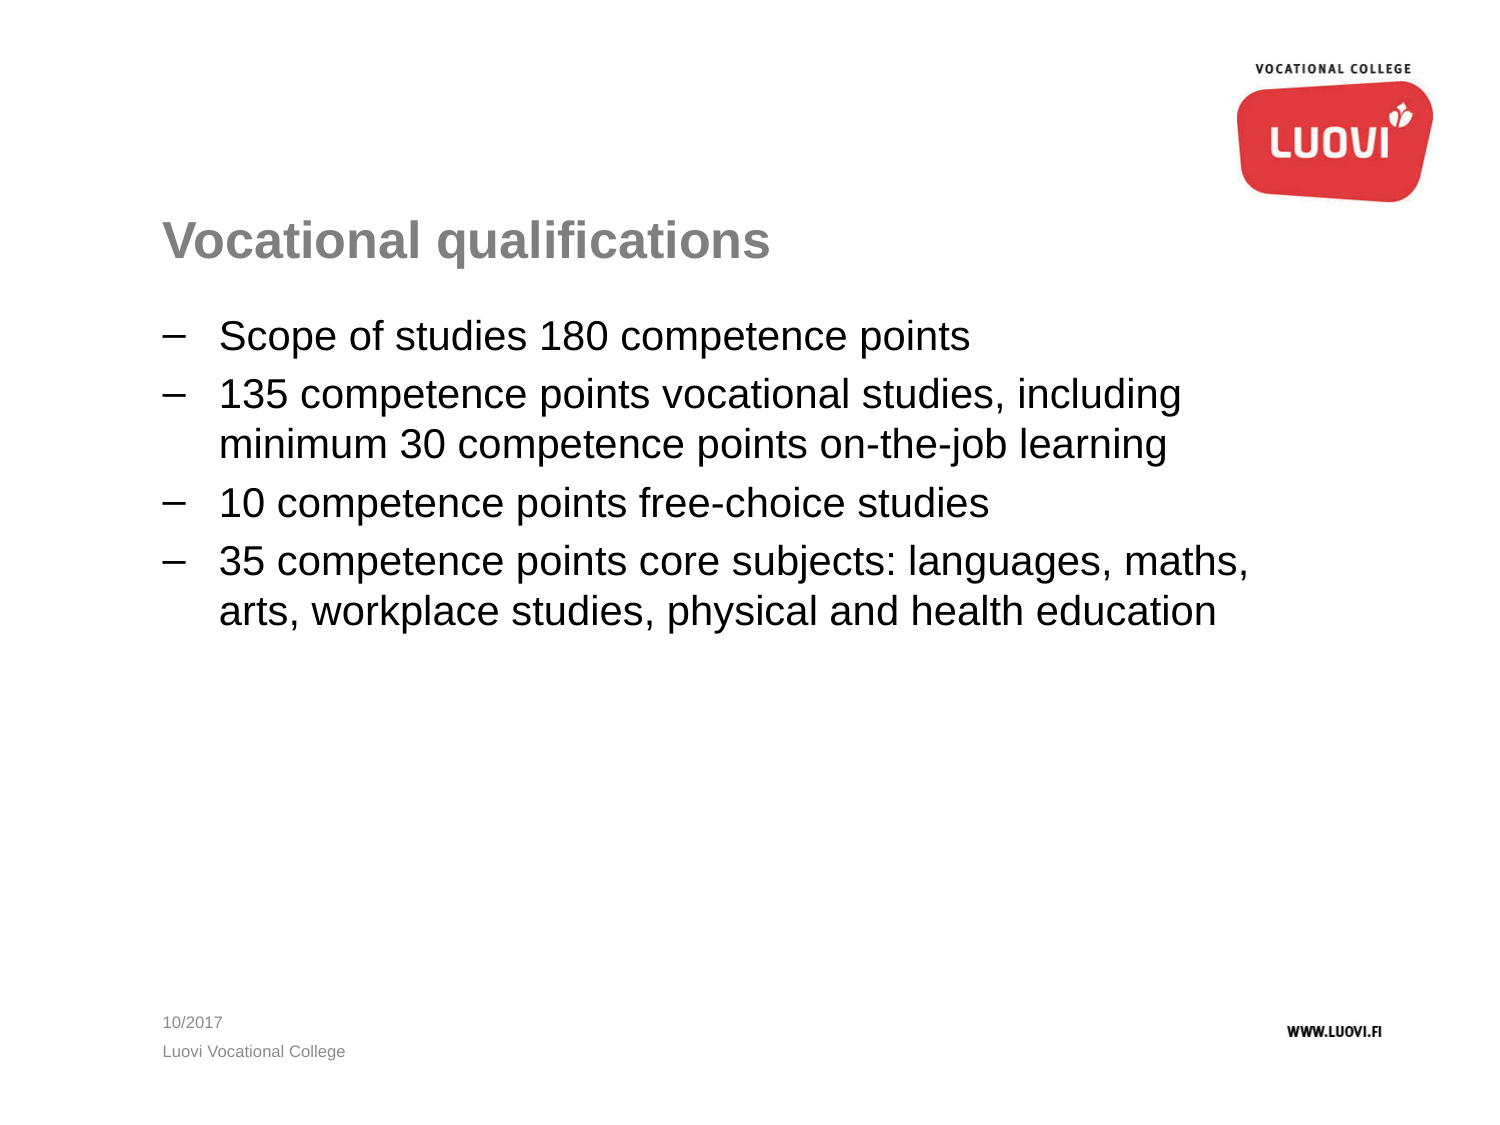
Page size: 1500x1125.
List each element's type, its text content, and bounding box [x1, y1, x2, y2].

list Scope of studies 180 competence points 135 competence points vocational studies, including minimum 30 competence points on-the-job learning 10 competence points free-choice studies 35 competence points core subjects: languages, maths, arts, workplace studies, physical and health education [147, 301, 1270, 951]
footer Luovi Vocational College [147, 1033, 739, 1067]
title Vocational qualifications [147, 88, 1211, 277]
slide_number 10/2017 [147, 1003, 739, 1032]
picture [1237, 62, 1433, 1044]
